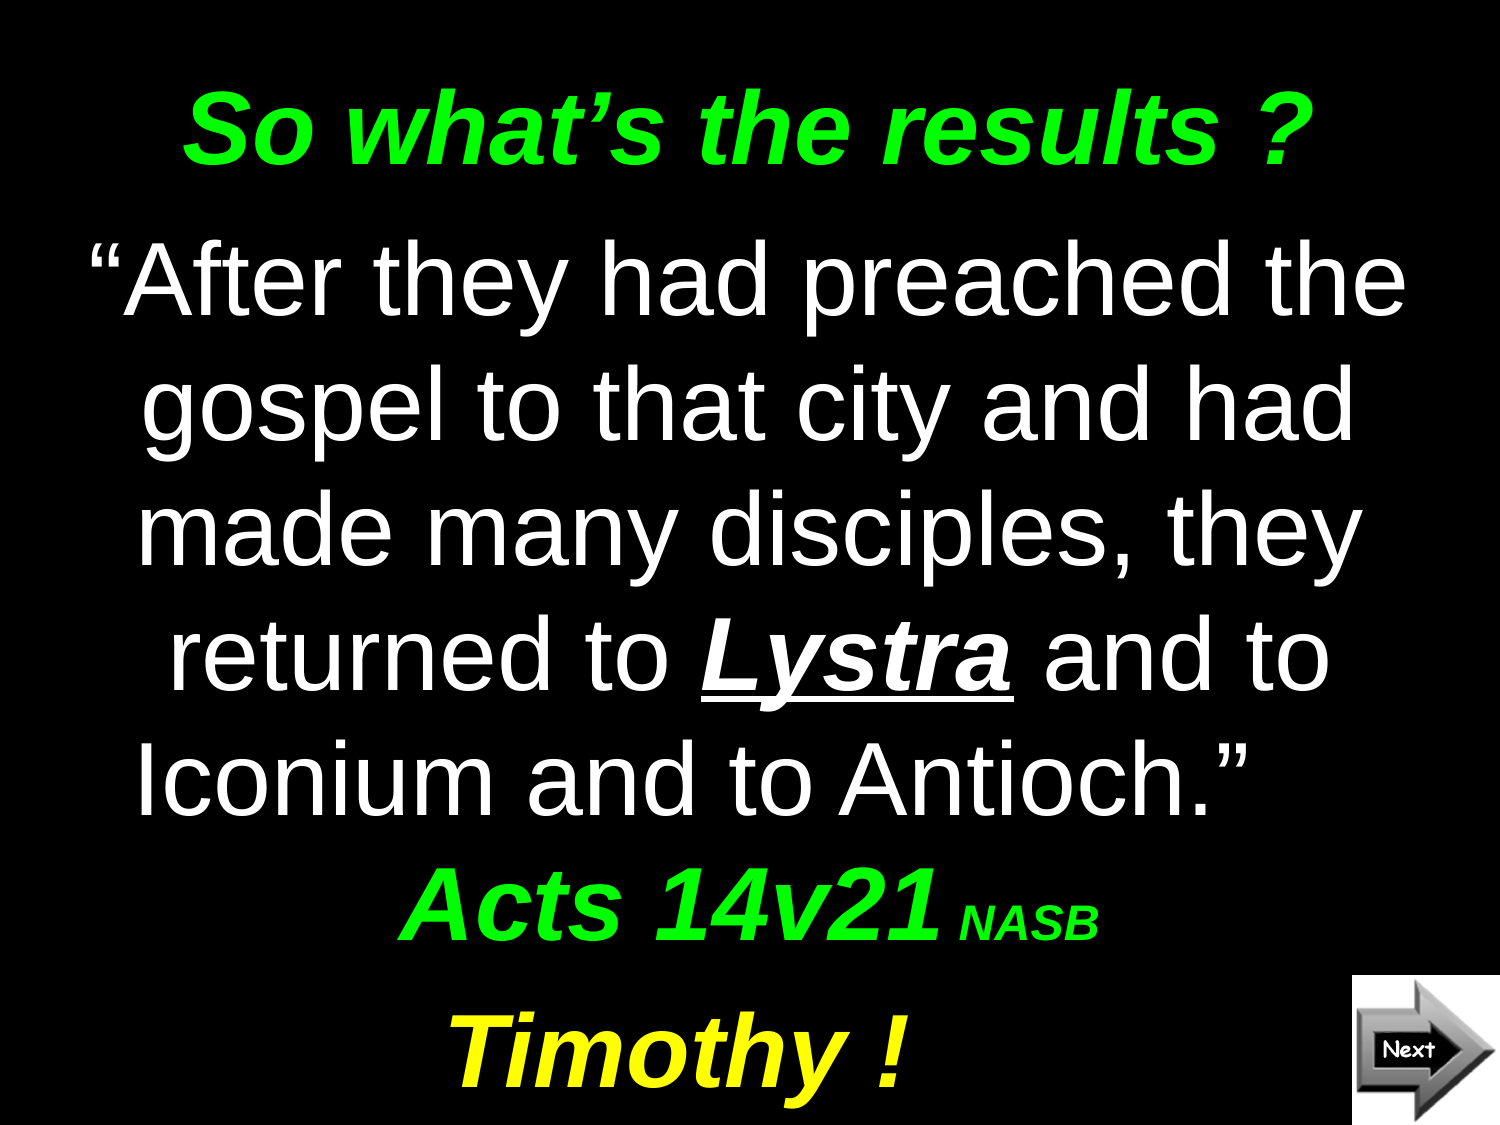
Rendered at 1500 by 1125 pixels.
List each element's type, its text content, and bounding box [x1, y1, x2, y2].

picture [1353, 976, 1500, 1125]
list “After they had preached the gospel to that city and had made many disciples, they returned to Lystra and to Iconium and to Antioch.” Acts 14v21 NASB [0, 196, 1500, 976]
title So what’s the results ? [0, 52, 1500, 196]
list Timothy ! [1, 975, 1353, 1125]
